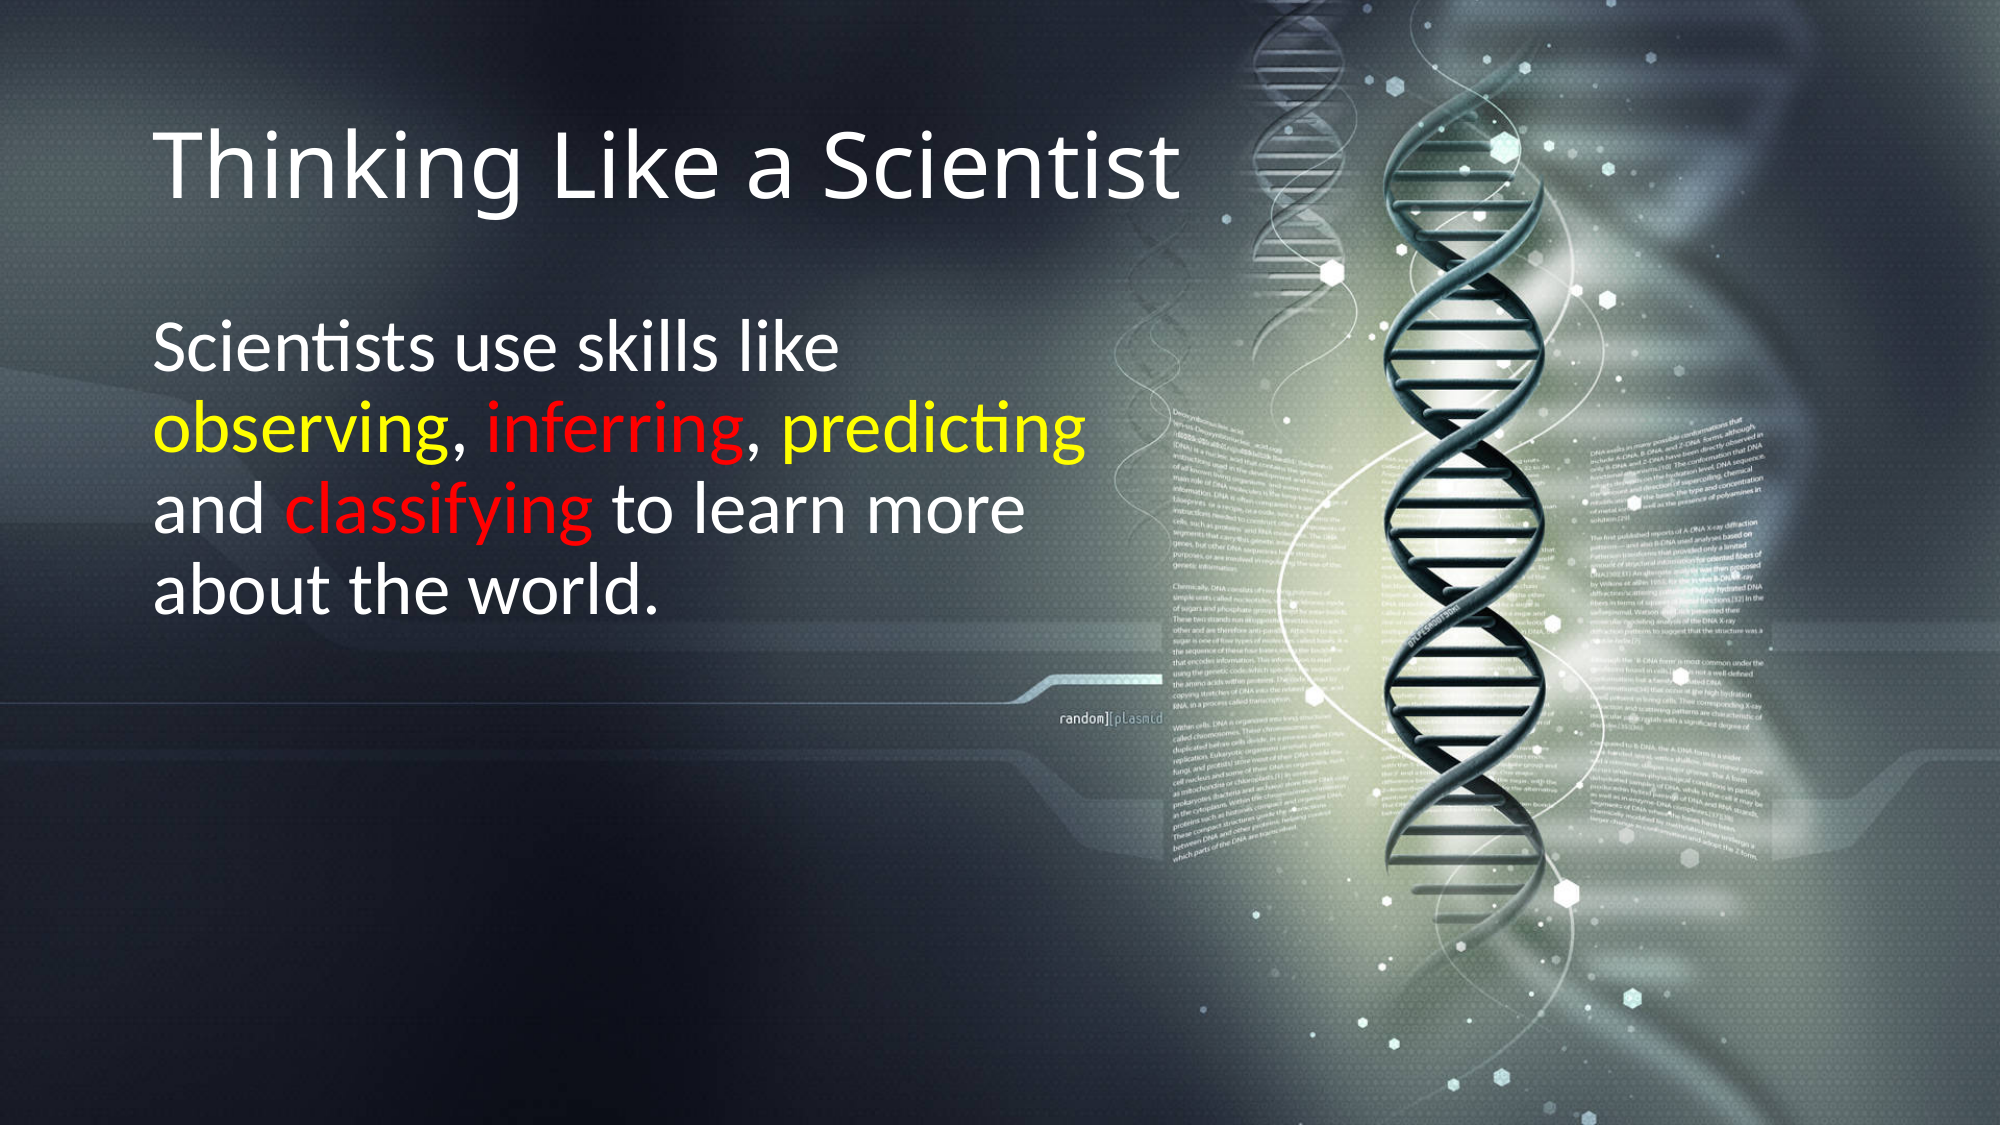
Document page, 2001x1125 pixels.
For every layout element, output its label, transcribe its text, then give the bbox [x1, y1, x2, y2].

title Thinking Like a Scientist [137, 59, 1863, 278]
list Scientists use skills like observing, inferring, predicting and classifying to learn more about the world. [137, 299, 1166, 1014]
picture [0, 0, 2000, 1125]
